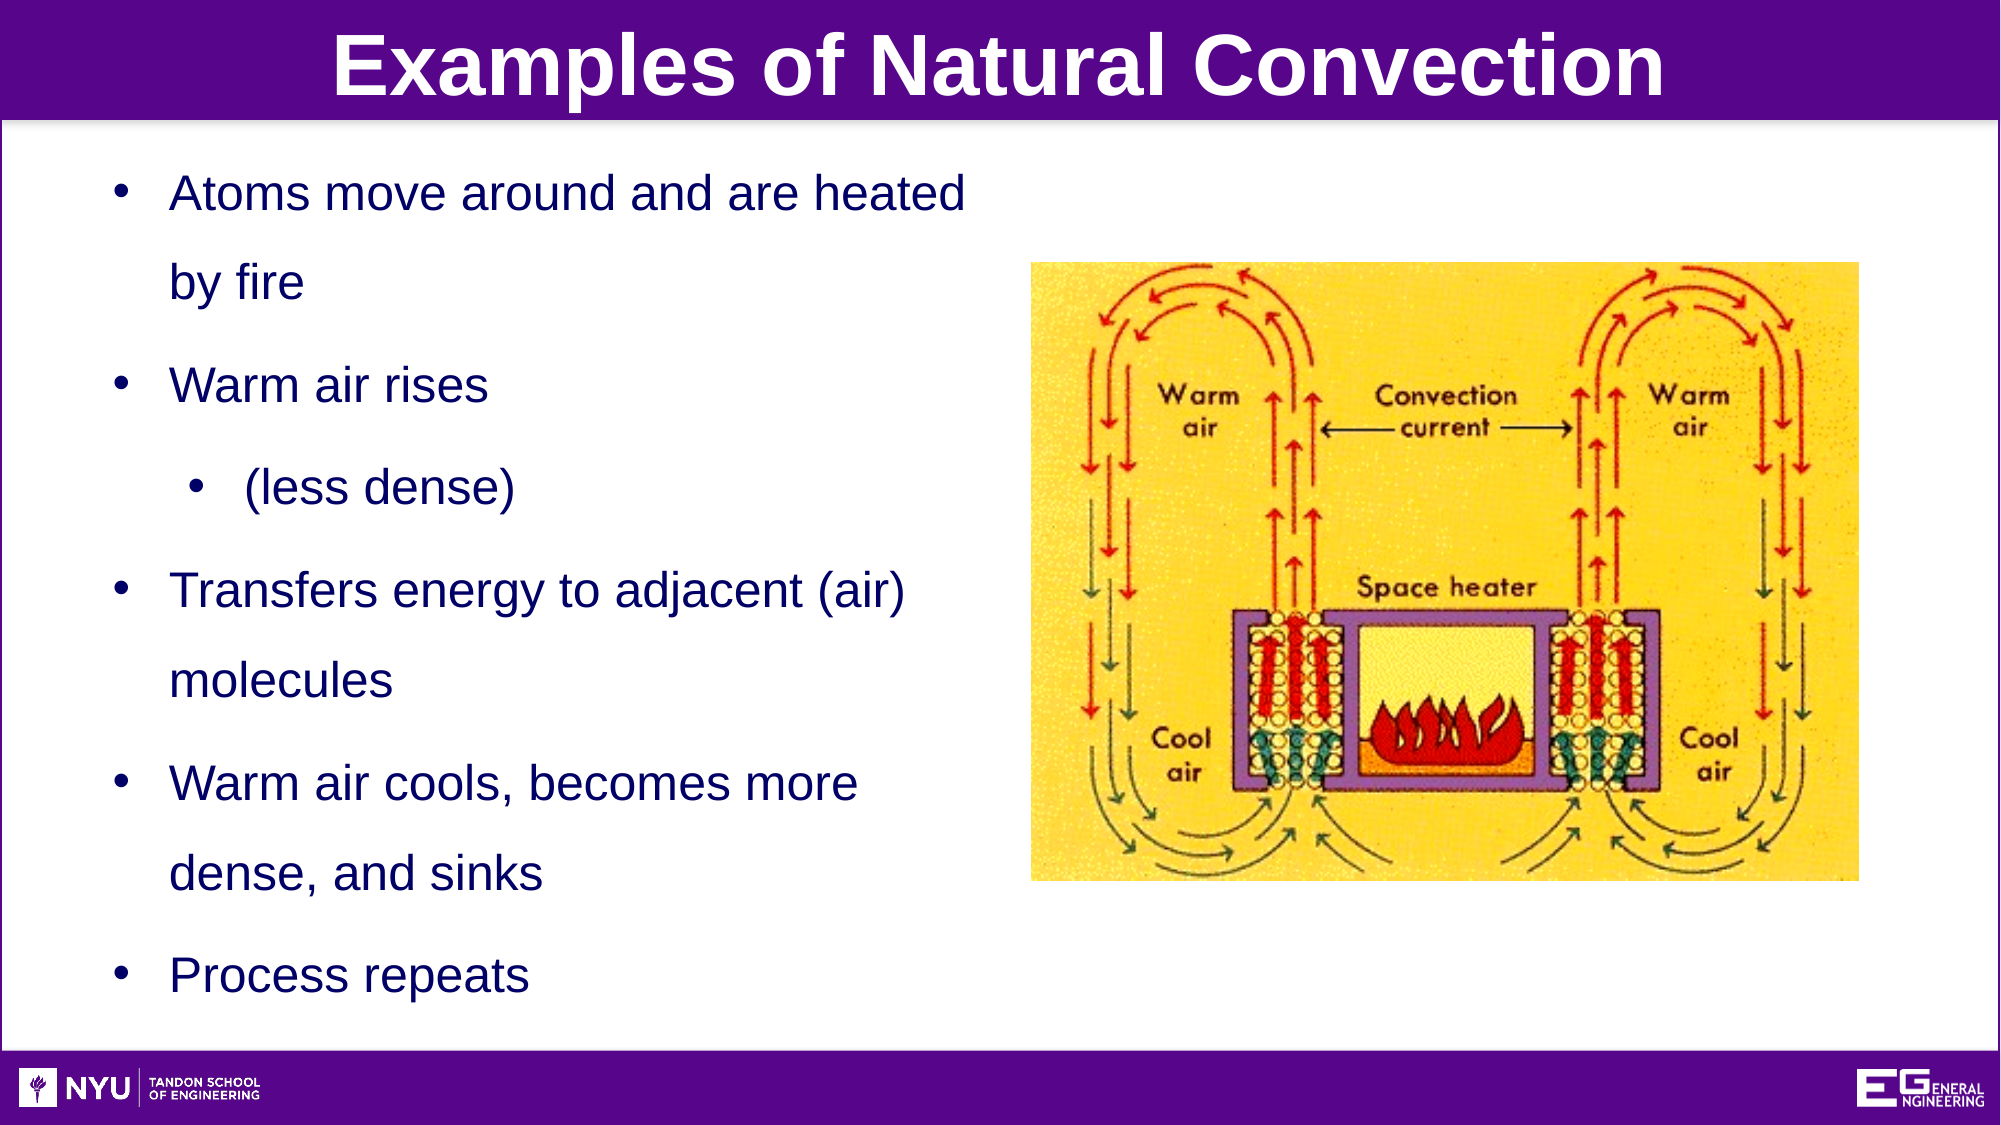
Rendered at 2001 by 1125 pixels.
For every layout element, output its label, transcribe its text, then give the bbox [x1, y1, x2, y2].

picture [1857, 1069, 1984, 1107]
list Examples of Natural Convection [0, 0, 2000, 121]
picture [1031, 262, 1859, 881]
picture [19, 1068, 260, 1107]
text_box Atoms move around and are heated by fire Warm air rises (less dense) Transfers energy to adjacent (air) molecules Warm air cools, becomes more dense, and sinks Process repeats [97, 122, 1009, 927]
